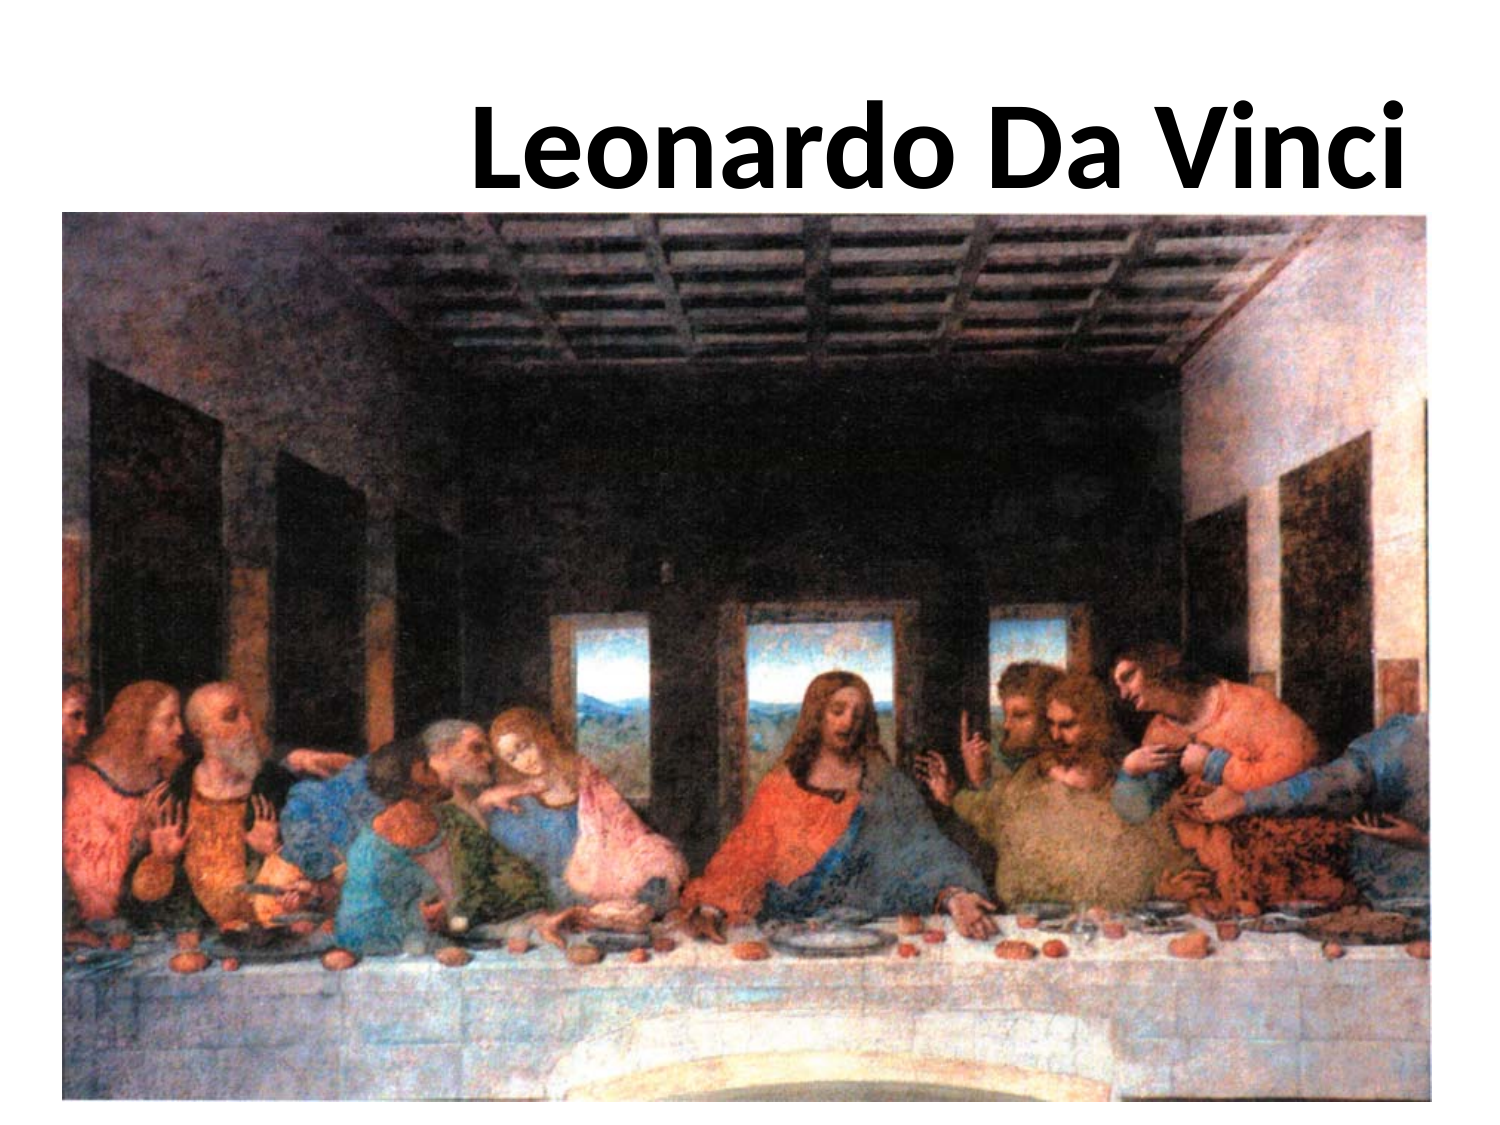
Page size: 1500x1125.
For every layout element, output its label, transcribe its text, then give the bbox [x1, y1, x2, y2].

picture [62, 212, 1432, 1102]
title Leonardo Da Vinci [75, 45, 1425, 210]
